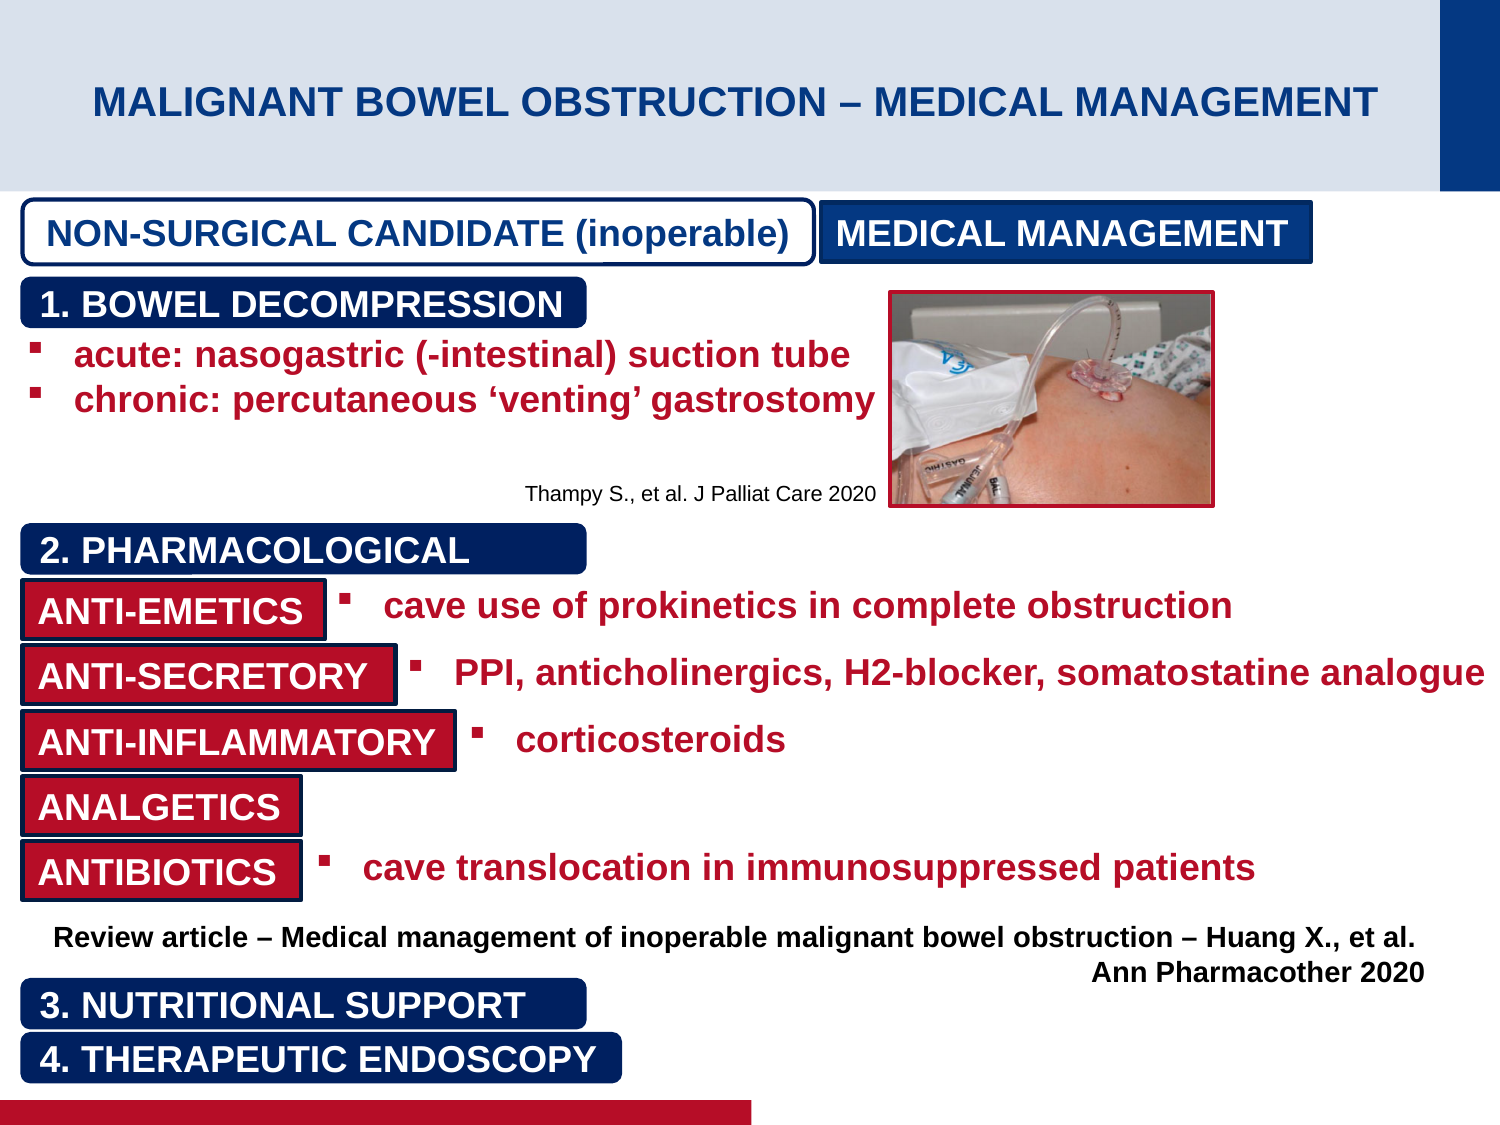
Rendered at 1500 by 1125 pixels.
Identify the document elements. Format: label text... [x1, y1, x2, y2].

title MALIGNANT BOWEL OBSTRUCTION – MEDICAL MANAGEMENT [59, 29, 1412, 162]
text_box MEDICAL MANAGEMENT [819, 200, 1313, 264]
text_box cave translocation in immunosuppressed patients [299, 840, 1411, 891]
text_box ANALGETICS [20, 774, 303, 837]
text_box ANTI-EMETICS [20, 578, 327, 641]
text_box 2. PHARMACOLOGICAL [20, 523, 587, 575]
picture [891, 294, 1211, 505]
text_box ANTIBIOTICS [20, 839, 303, 902]
text_box acute: nasogastric (-intestinal) suction tube chronic: percutaneous ‘venting’ gastrostomy [10, 328, 886, 423]
text_box Thampy S., et al. J Palliat Care 2020 [262, 460, 894, 525]
text_box 1. BOWEL DECOMPRESSION [20, 276, 587, 329]
text_box ANTI-SECRETORY [20, 643, 398, 706]
text_box corticosteroids [452, 712, 1500, 763]
text_box 4. THERAPEUTIC ENDOSCOPY [20, 1031, 623, 1084]
text_box PPI, anticholinergics, H2-blocker, somatostatine analogue [390, 645, 1500, 696]
text_box NON-SURGICAL CANDIDATE (inoperable) [20, 197, 817, 267]
text_box ANTI-INFLAMMATORY [20, 709, 457, 772]
text_box cave use of prokinetics in complete obstruction [327, 578, 1345, 630]
text_box 3. NUTRITIONAL SUPPORT [20, 986, 587, 1030]
text_box Review article – Medical management of inoperable malignant bowel obstruction – Huang X., et al. Ann Pharmacother 2020 [0, 920, 1442, 986]
